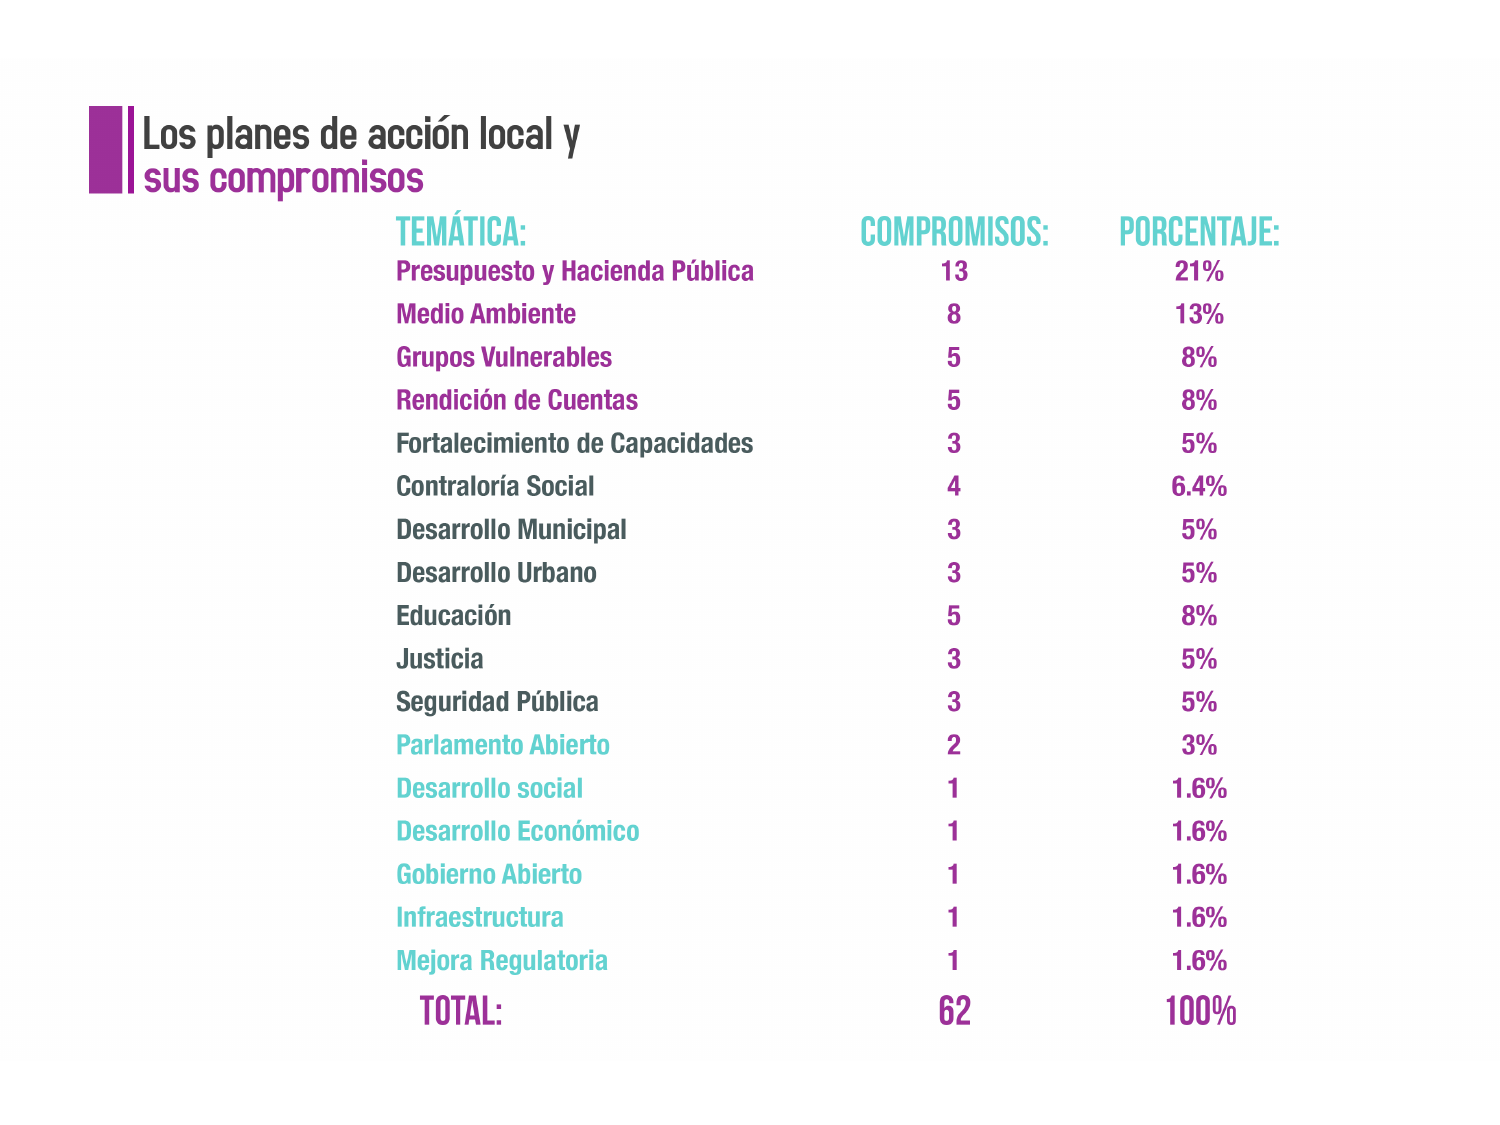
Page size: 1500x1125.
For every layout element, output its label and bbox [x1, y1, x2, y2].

picture [0, 58, 1500, 1061]
